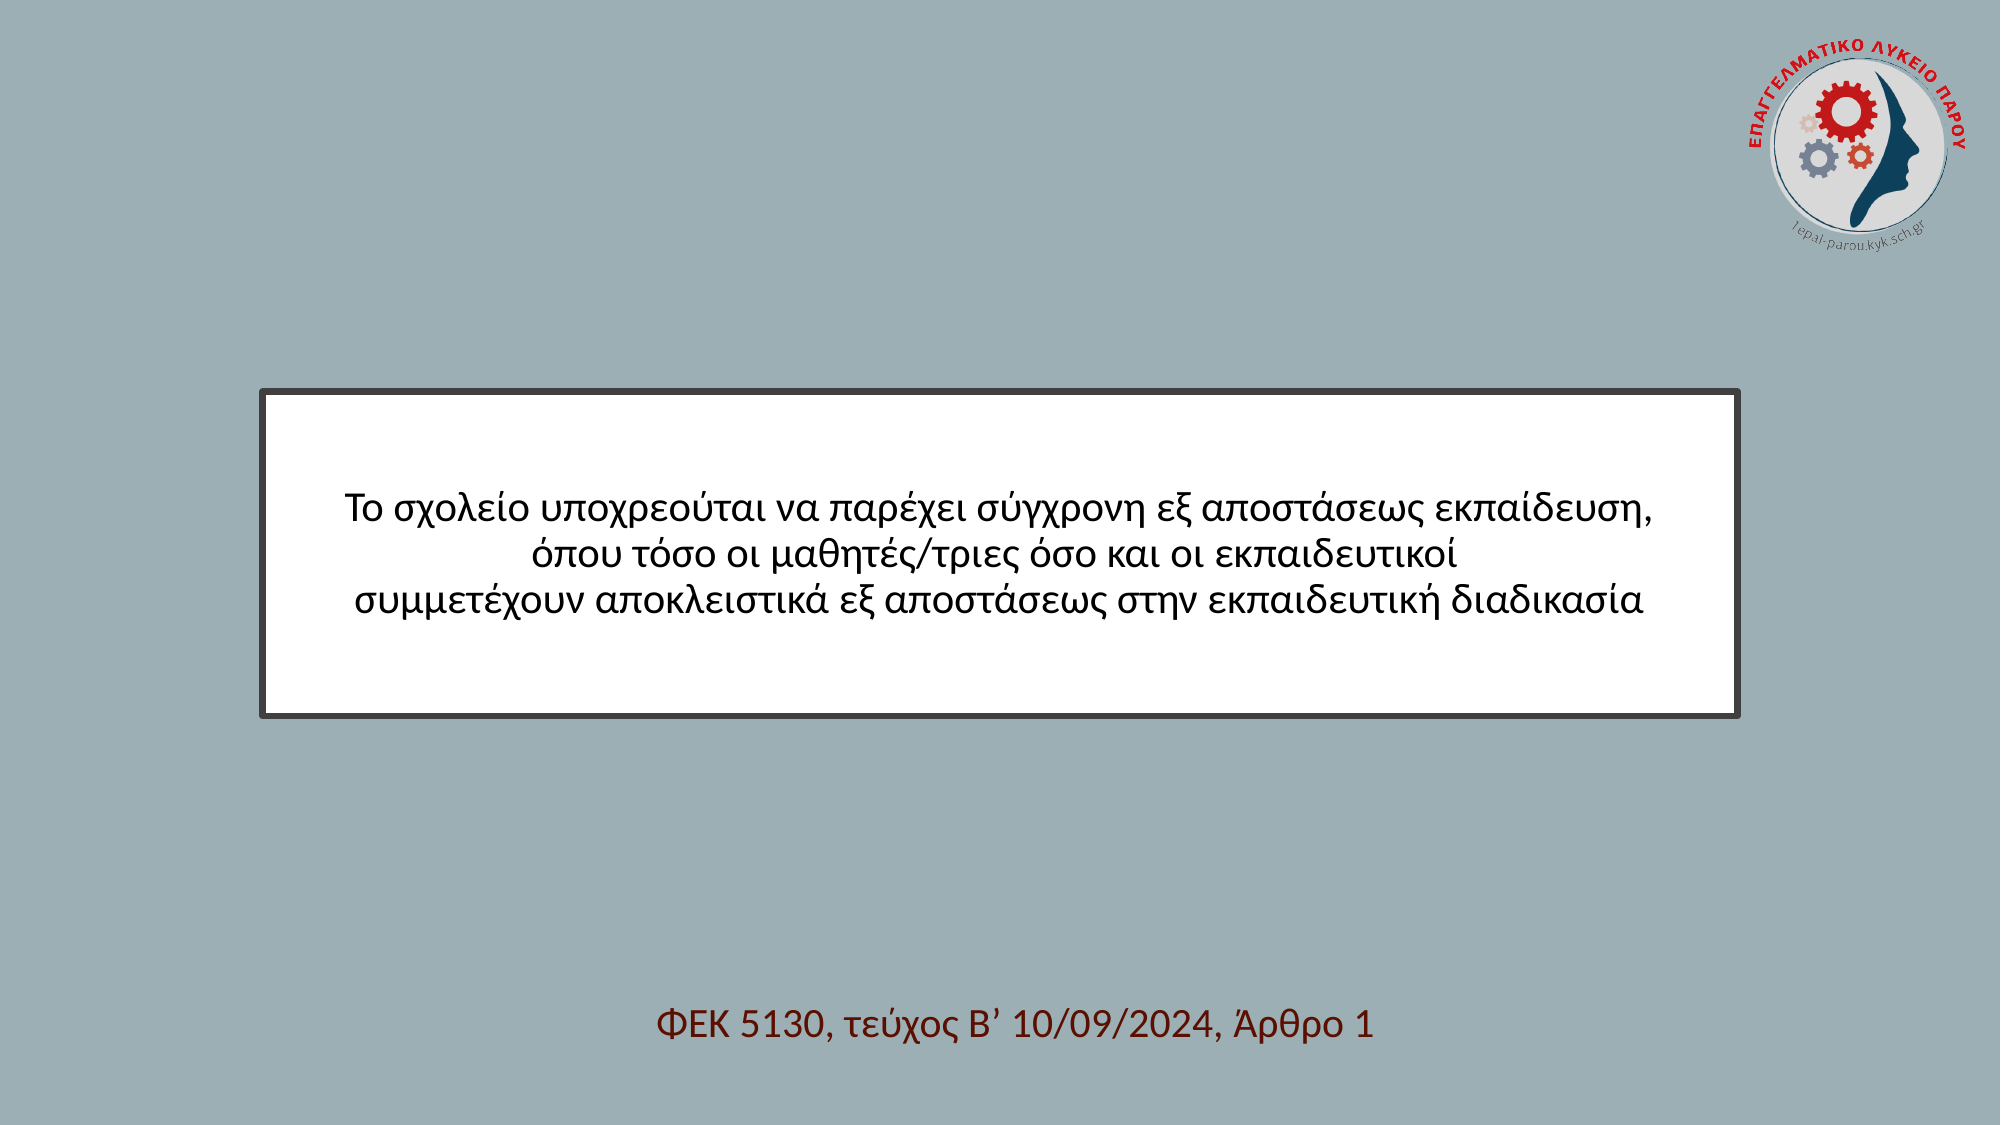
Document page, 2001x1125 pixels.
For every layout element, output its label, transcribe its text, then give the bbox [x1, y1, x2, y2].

title Το σχολείο υποχρεούται να παρέχει σύγχρονη εξ αποστάσεως εκπαίδευση, όπου τόσο οι μαθητές/τριες όσο και οι εκπαιδευτικοί συμμετέχουν αποκλειστικά εξ αποστάσεως στην εκπαιδευτική διαδικασία [259, 388, 1741, 719]
picture [1748, 36, 1966, 254]
subtitle ΦΕΚ 5130, τεύχος Β’ 10/09/2024, Άρθρο 1 [174, 988, 1858, 1125]
